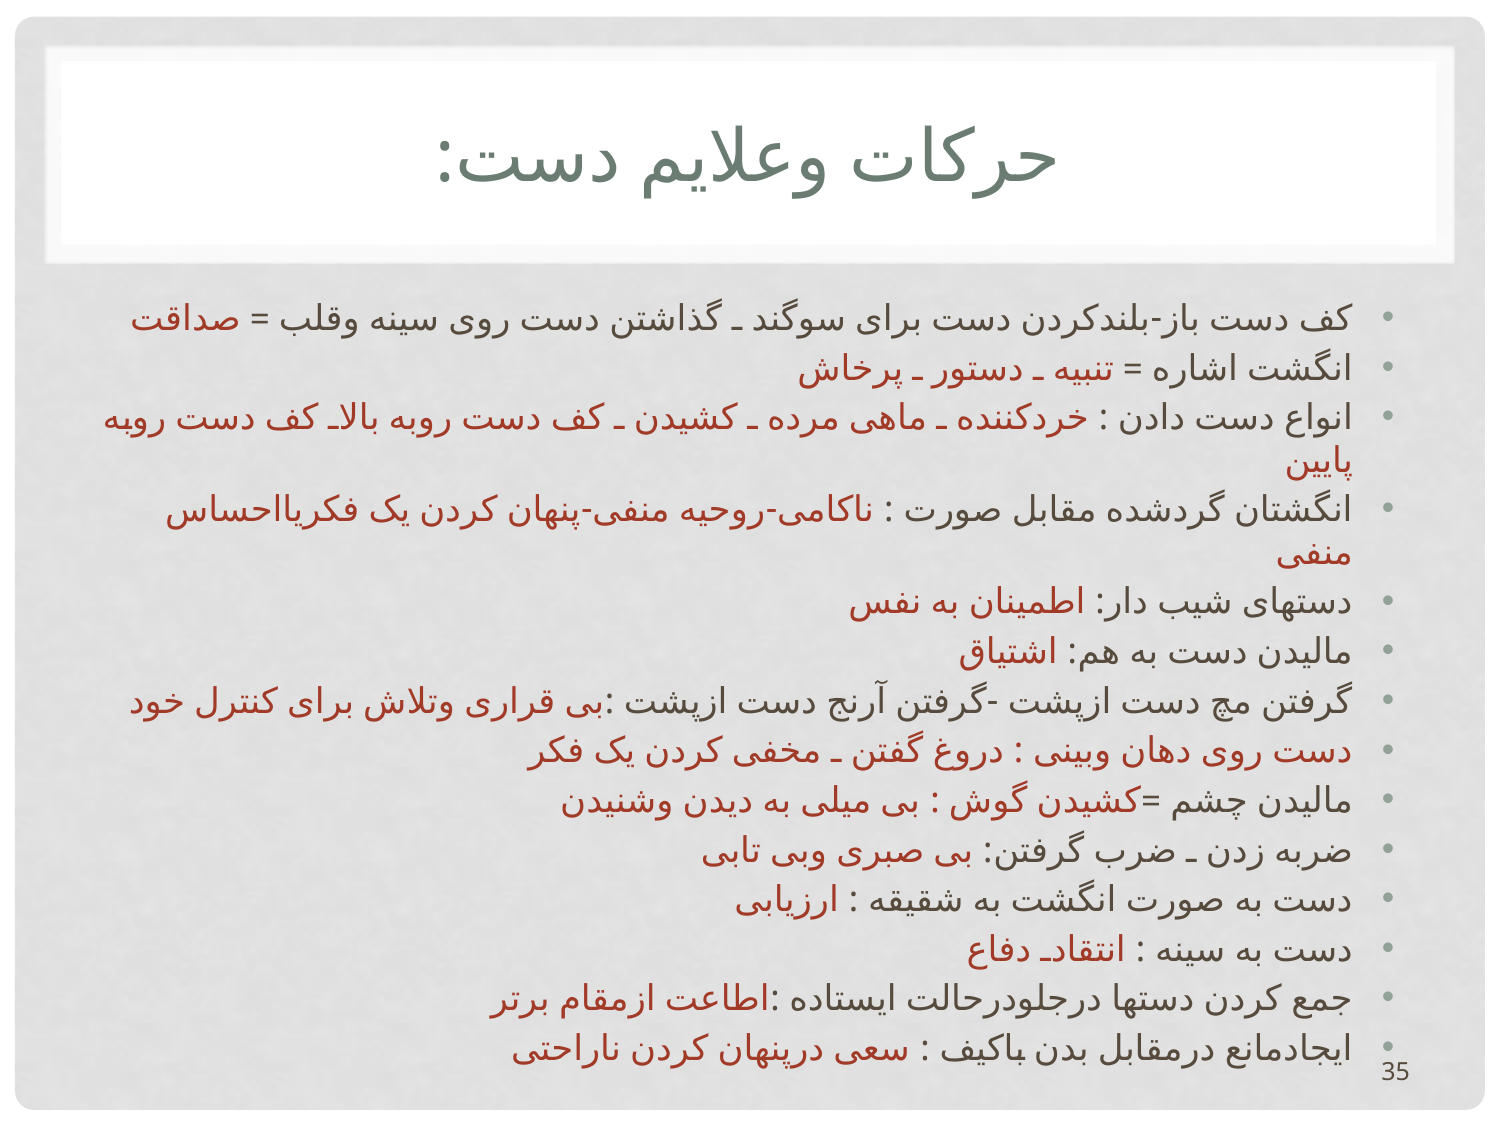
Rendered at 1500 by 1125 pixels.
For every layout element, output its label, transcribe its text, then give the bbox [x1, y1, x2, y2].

list کف دست باز-بلندکردن دست برای سوگند ـ گذاشتن دست روی سینه وقلب = صداقت انگشت اشاره = تنبیه ـ دستور ـ پرخاش انواع دست دادن : خردکننده ـ ماهی مرده ـ کشیدن ـ کف دست روبه بالاـ کف دست روبه پایین انگشتان گردشده مقابل صورت : ناکامی-روحیه منفی-پنهان کردن یک فکریااحساس منفی دستهای شیب دار: اطمینان به نفس مالیدن دست به هم: اشتیاق گرفتن مچ دست ازپشت -گرفتن آرنج دست ازپشت :بی قراری وتلاش برای کنترل خود دست روی دهان وبینی : دروغ گفتن ـ مخفی کردن یک فکر مالیدن چشم =کشیدن گوش : بی میلی به دیدن وشنیدن ضربه زدن ـ ضرب گرفتن: بی صبری وبی تابی دست به صورت انگشت به شقیقه : ارزیابی دست به سینه : انتقادـ دفاع جمع کردن دستها درجلودرحالت ایستاده :اطاعت ازمقام برتر ایجادمانع درمقابل بدن باکیف : سعی درپنهان کردن ناراحتی [75, 287, 1425, 1083]
slide_number 35 [1074, 1042, 1425, 1103]
title حرکات وعلایم دست: [69, 66, 1425, 238]
